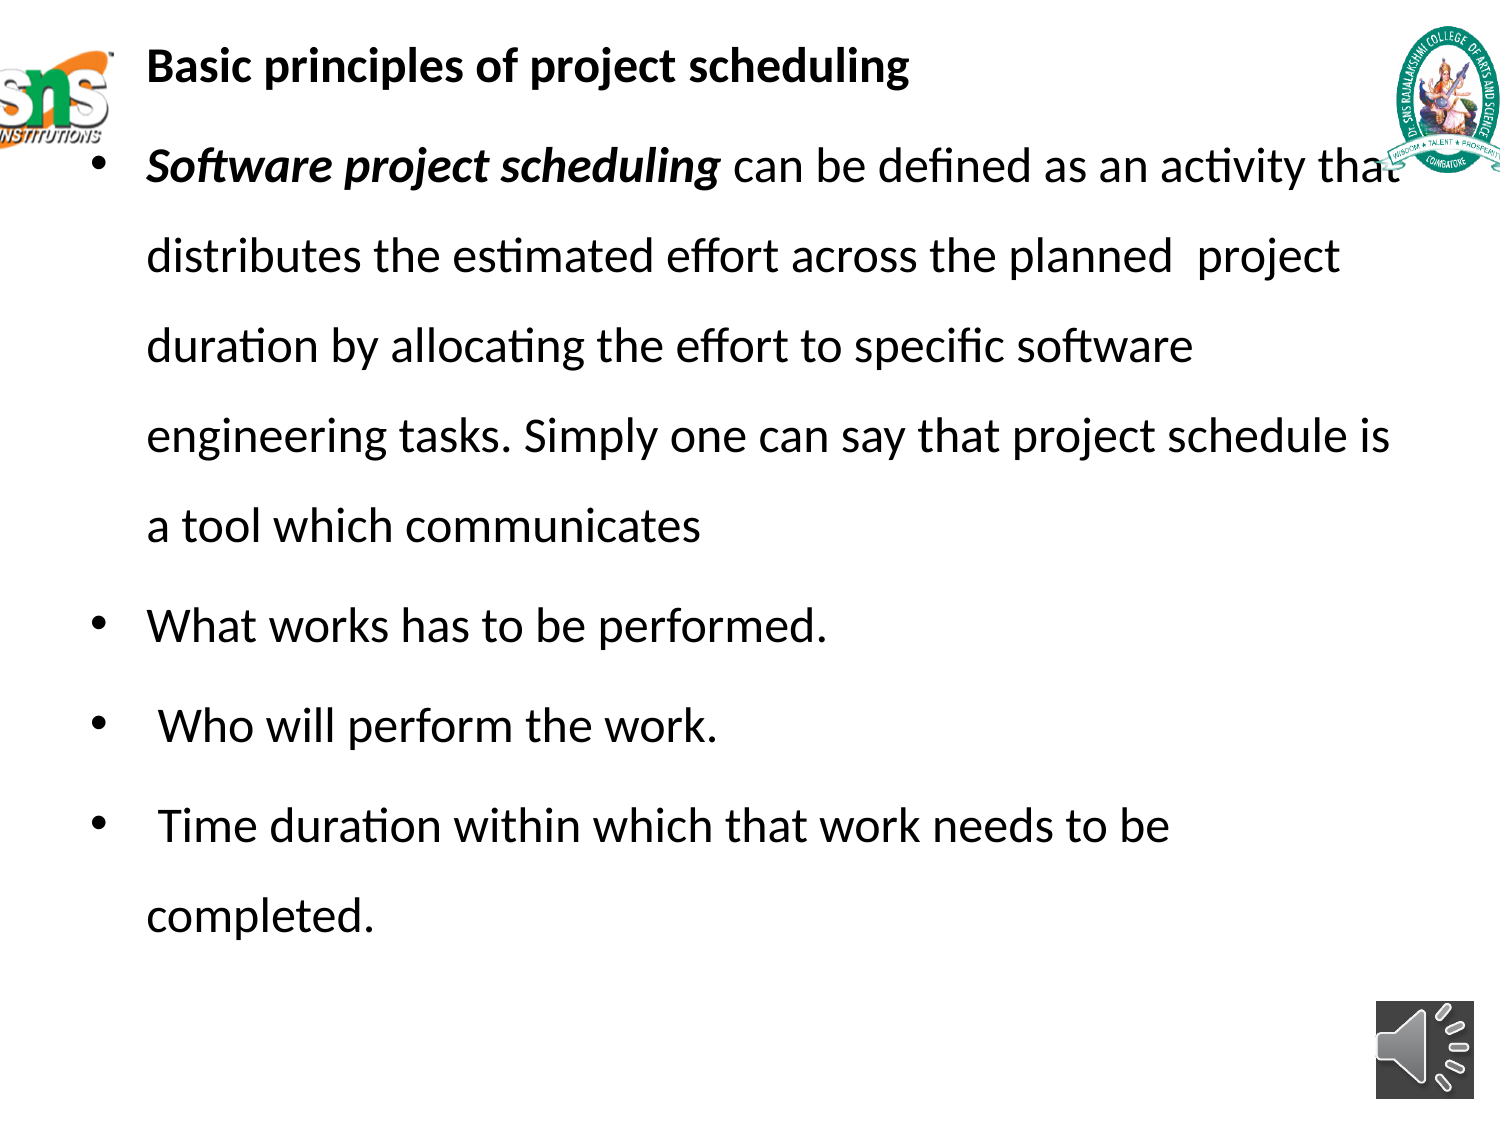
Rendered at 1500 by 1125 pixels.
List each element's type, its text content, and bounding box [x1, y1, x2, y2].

picture [1374, 25, 1500, 174]
picture [1374, 999, 1476, 1101]
list Basic principles of project scheduling Software project scheduling can be defined as an activity that distributes the estimated effort across the planned project duration by allocating the effort to specific software engineering tasks. Simply one can say that project schedule is a tool which communicates What works has to be performed. Who will perform the work. Time duration within which that work needs to be completed. [75, 24, 1425, 1005]
picture [0, 49, 115, 150]
